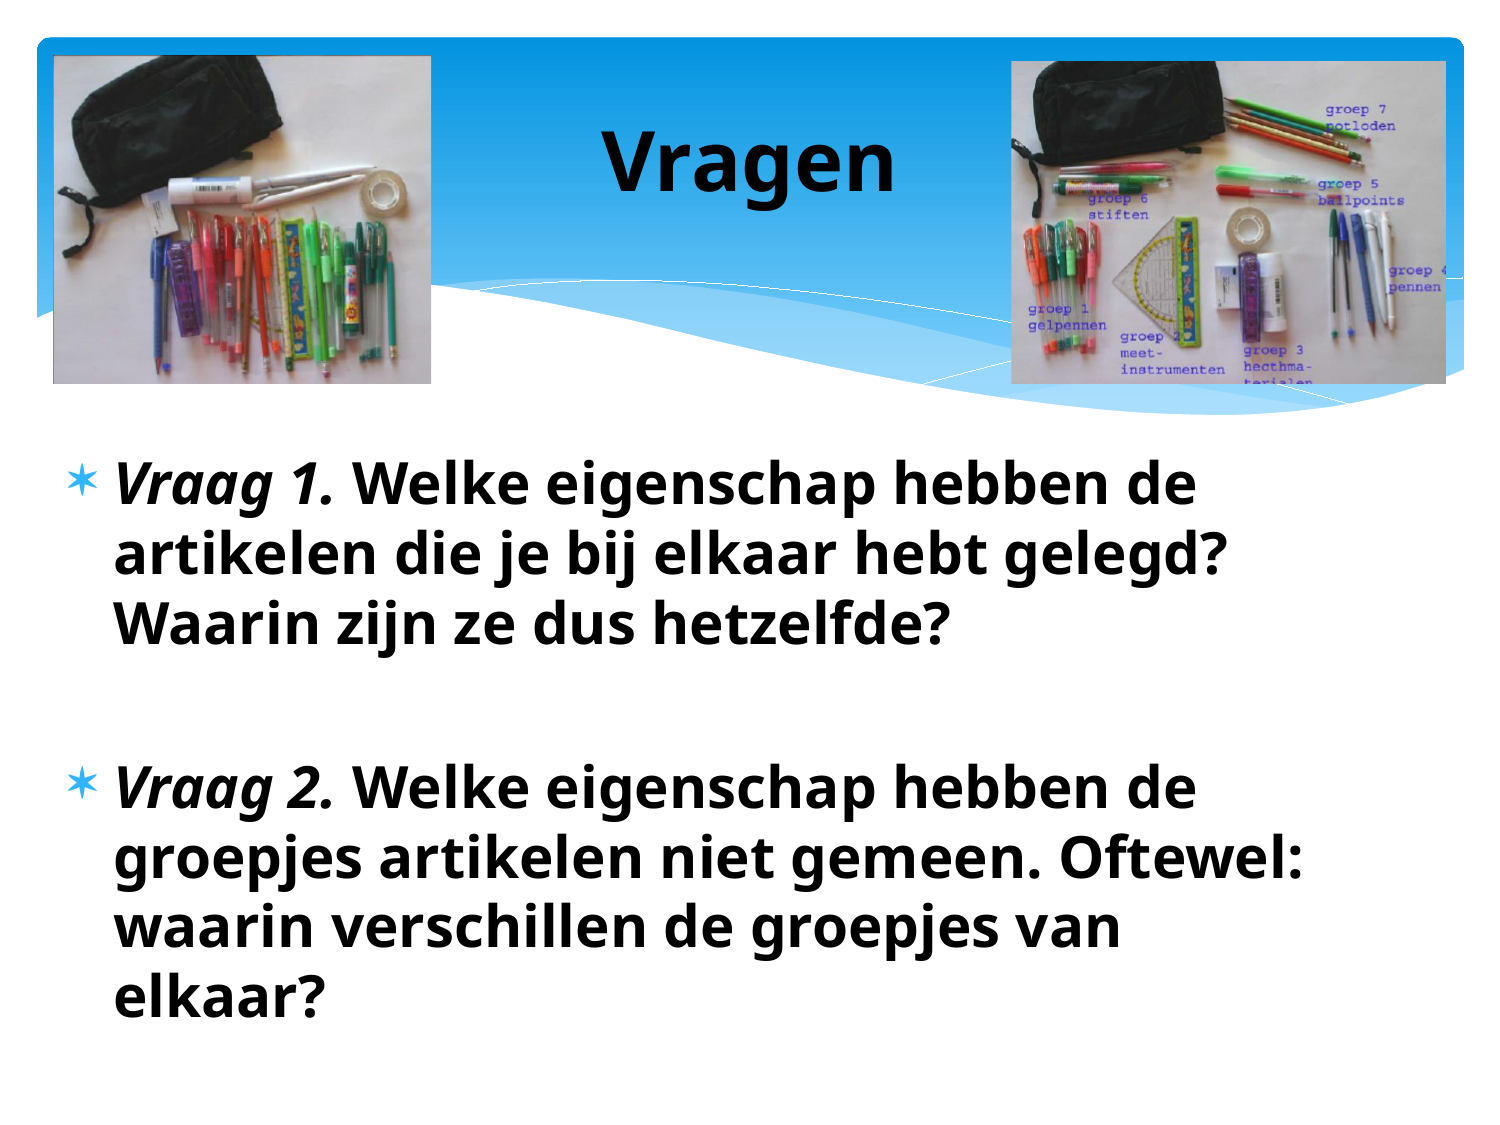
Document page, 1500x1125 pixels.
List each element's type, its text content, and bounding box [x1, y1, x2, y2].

picture [1011, 62, 1447, 384]
list Vraag 1. Welke eigenschap hebben de artikelen die je bij elkaar hebt gelegd? Waarin zijn ze dus hetzelfde? Vraag 2. Welke eigenschap hebben de groepjes artikelen niet gemeen. Oftewel: waarin verschillen de groepjes van elkaar? [53, 438, 1359, 1005]
picture [52, 56, 432, 384]
title Vragen [433, 55, 1425, 261]
